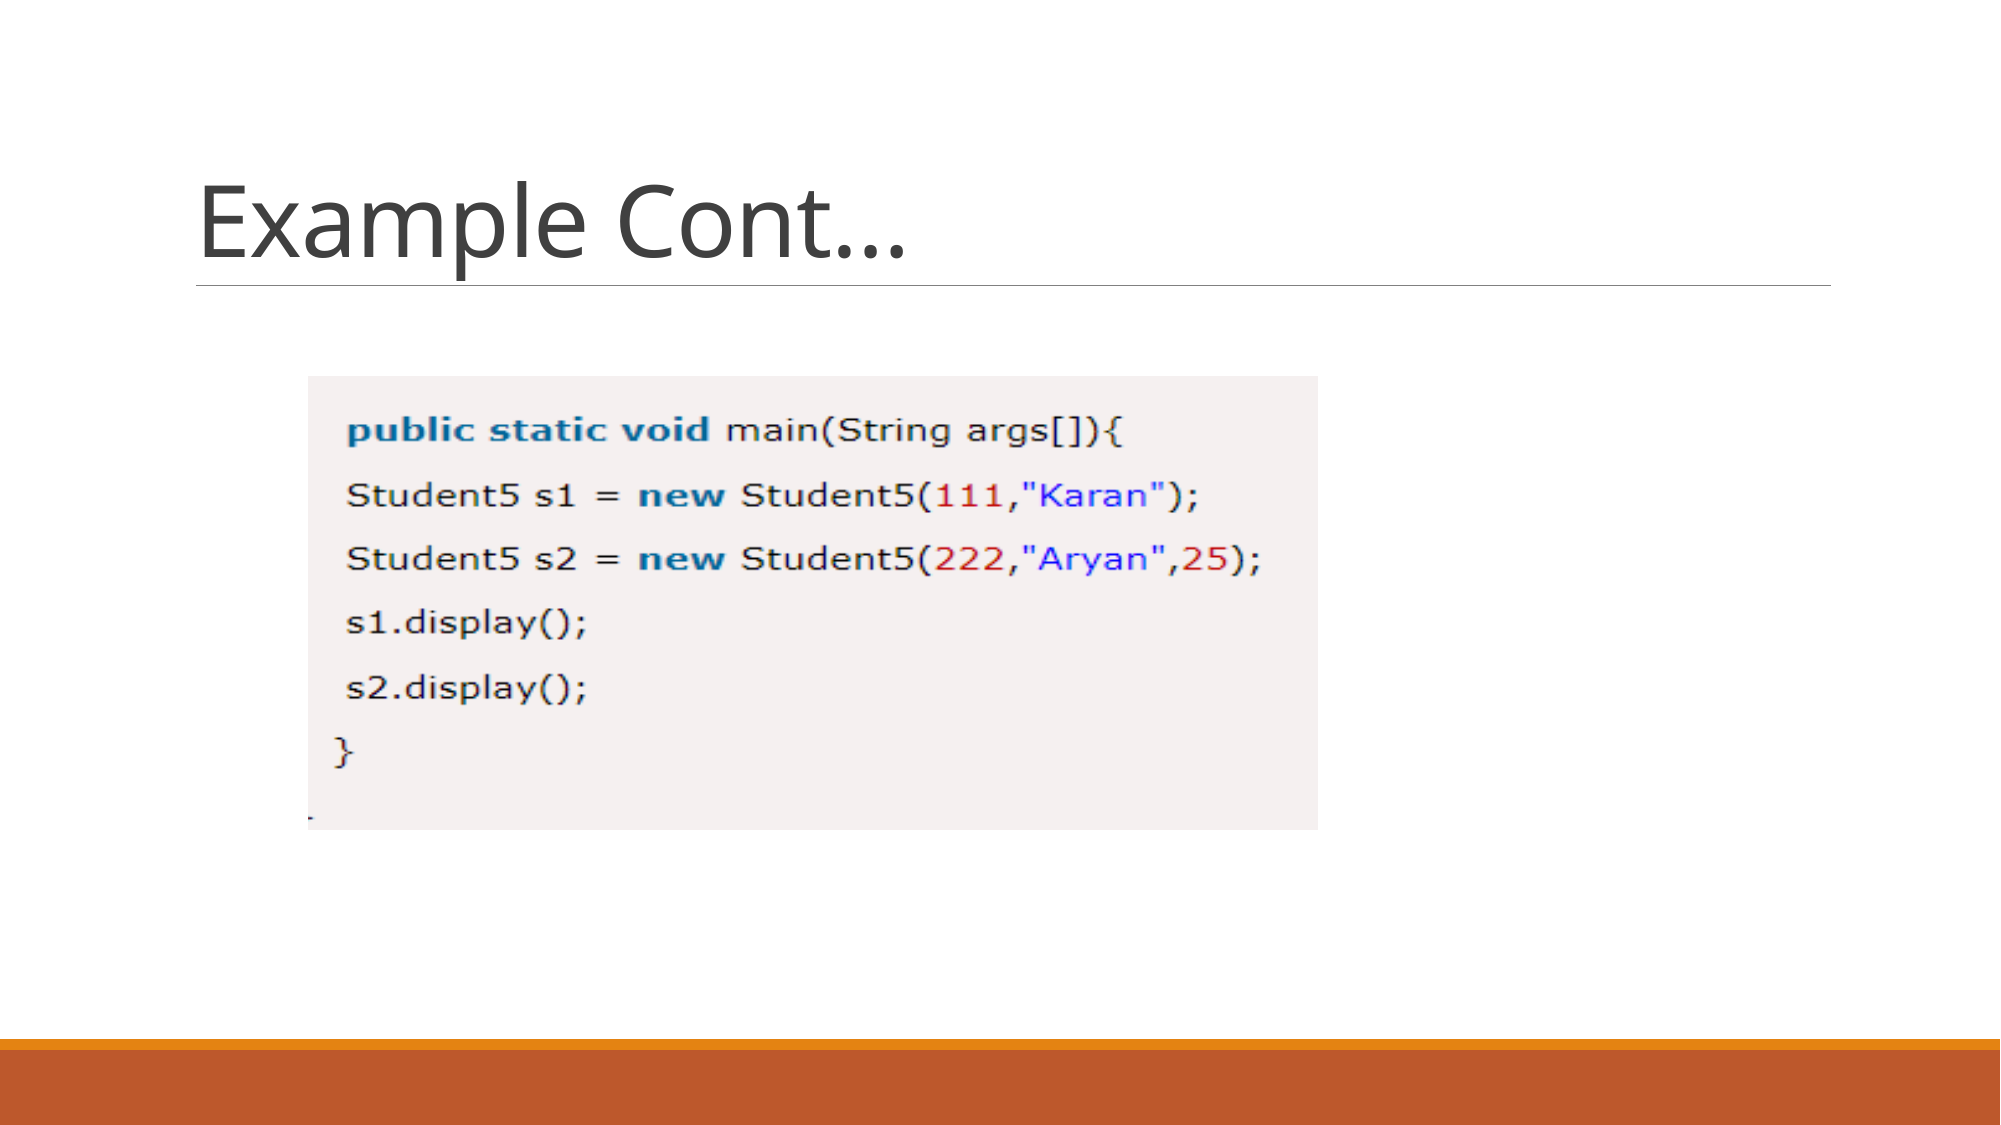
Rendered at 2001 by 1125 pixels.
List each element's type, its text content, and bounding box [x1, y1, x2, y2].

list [307, 375, 1319, 831]
title Example Cont… [180, 47, 1830, 285]
